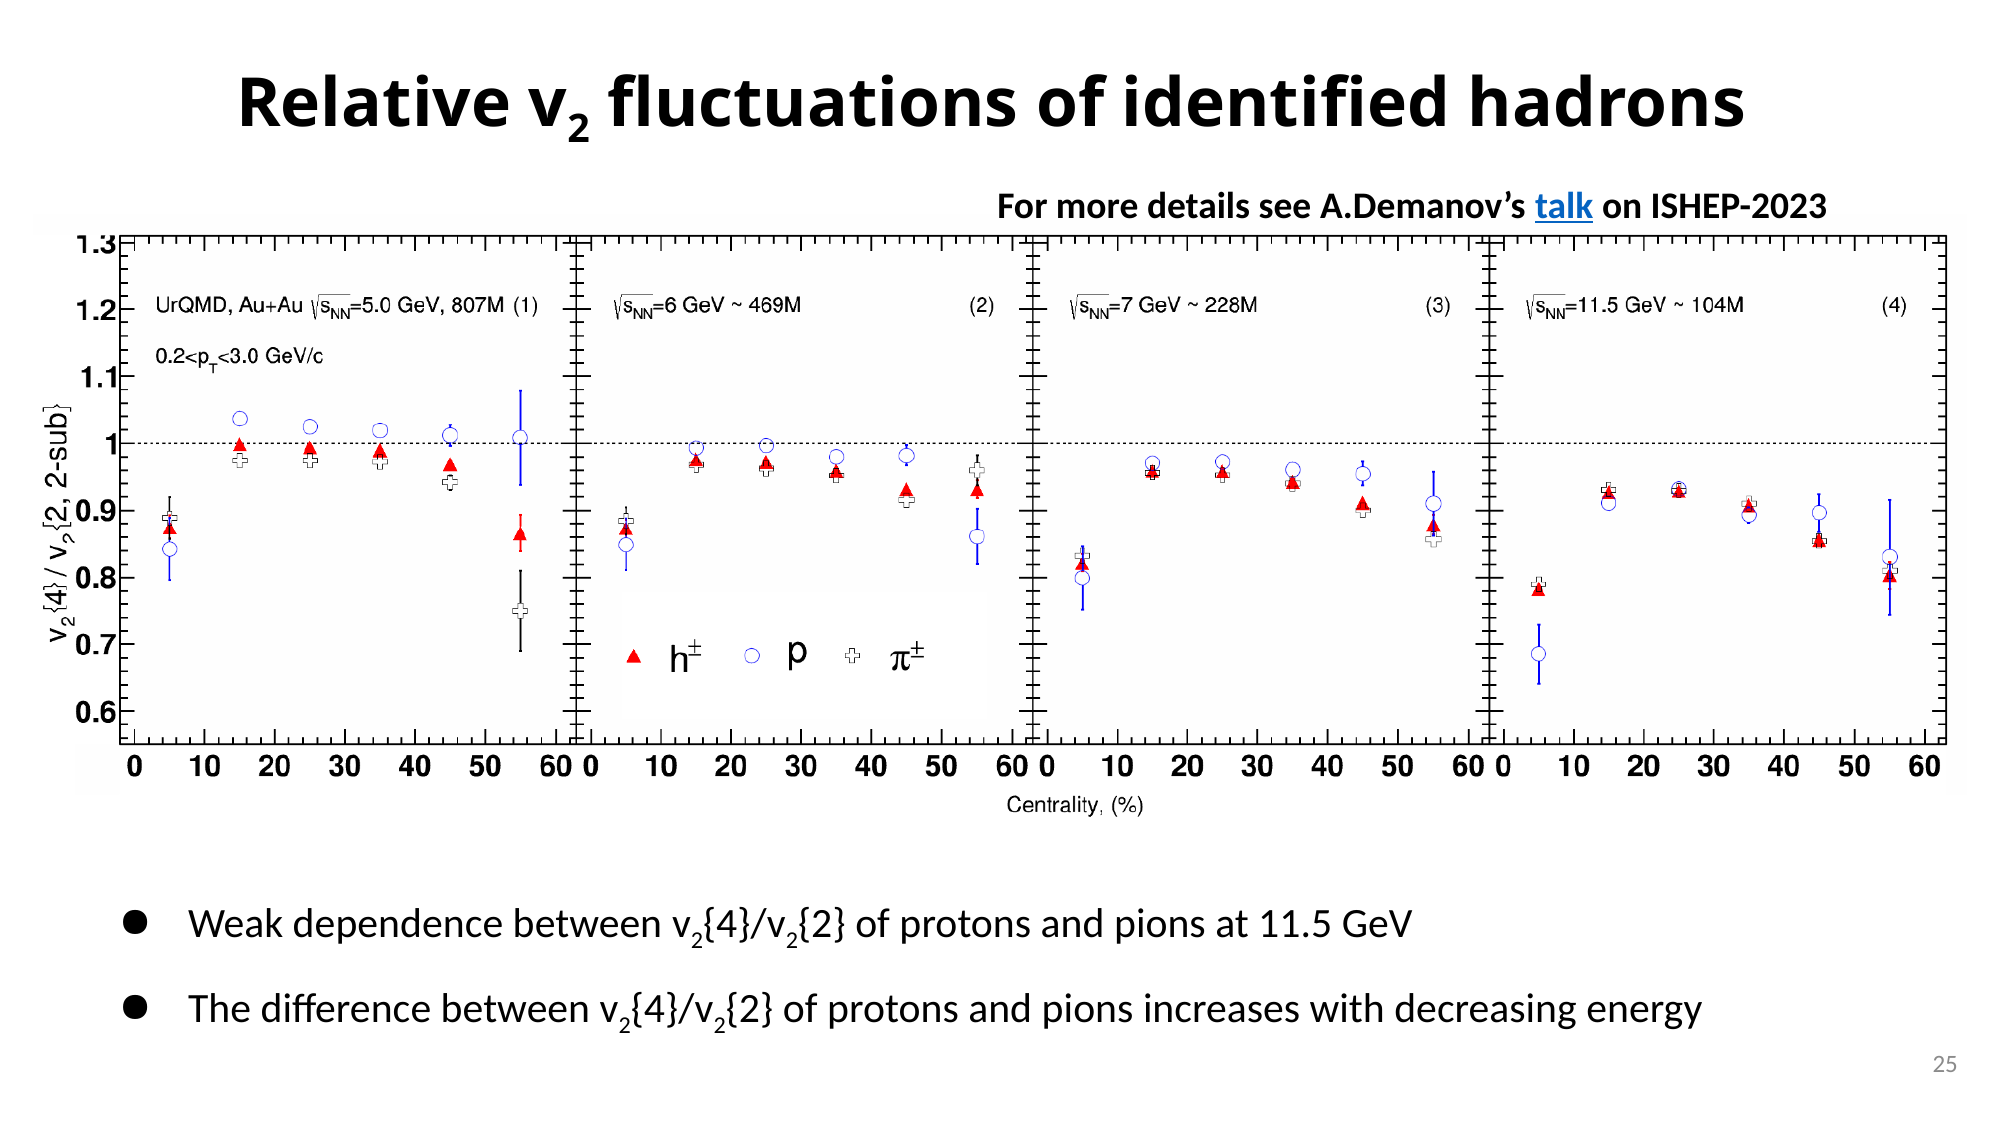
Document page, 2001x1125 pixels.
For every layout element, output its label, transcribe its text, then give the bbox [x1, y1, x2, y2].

title Relative v2 fluctuations of identified hadrons [68, 39, 1932, 165]
text_box For more details see A.Demanov’s talk on ISHEP-2023 [982, 173, 1984, 234]
picture [33, 214, 1967, 829]
text_box Weak dependence between v2{4}/v2{2} of protons and pions at 11.5 GeV The difference between v2{4}/v2{2} of protons and pions increases with decreasing energy [68, 847, 1932, 1089]
slide_number 25 [1853, 1019, 1974, 1106]
